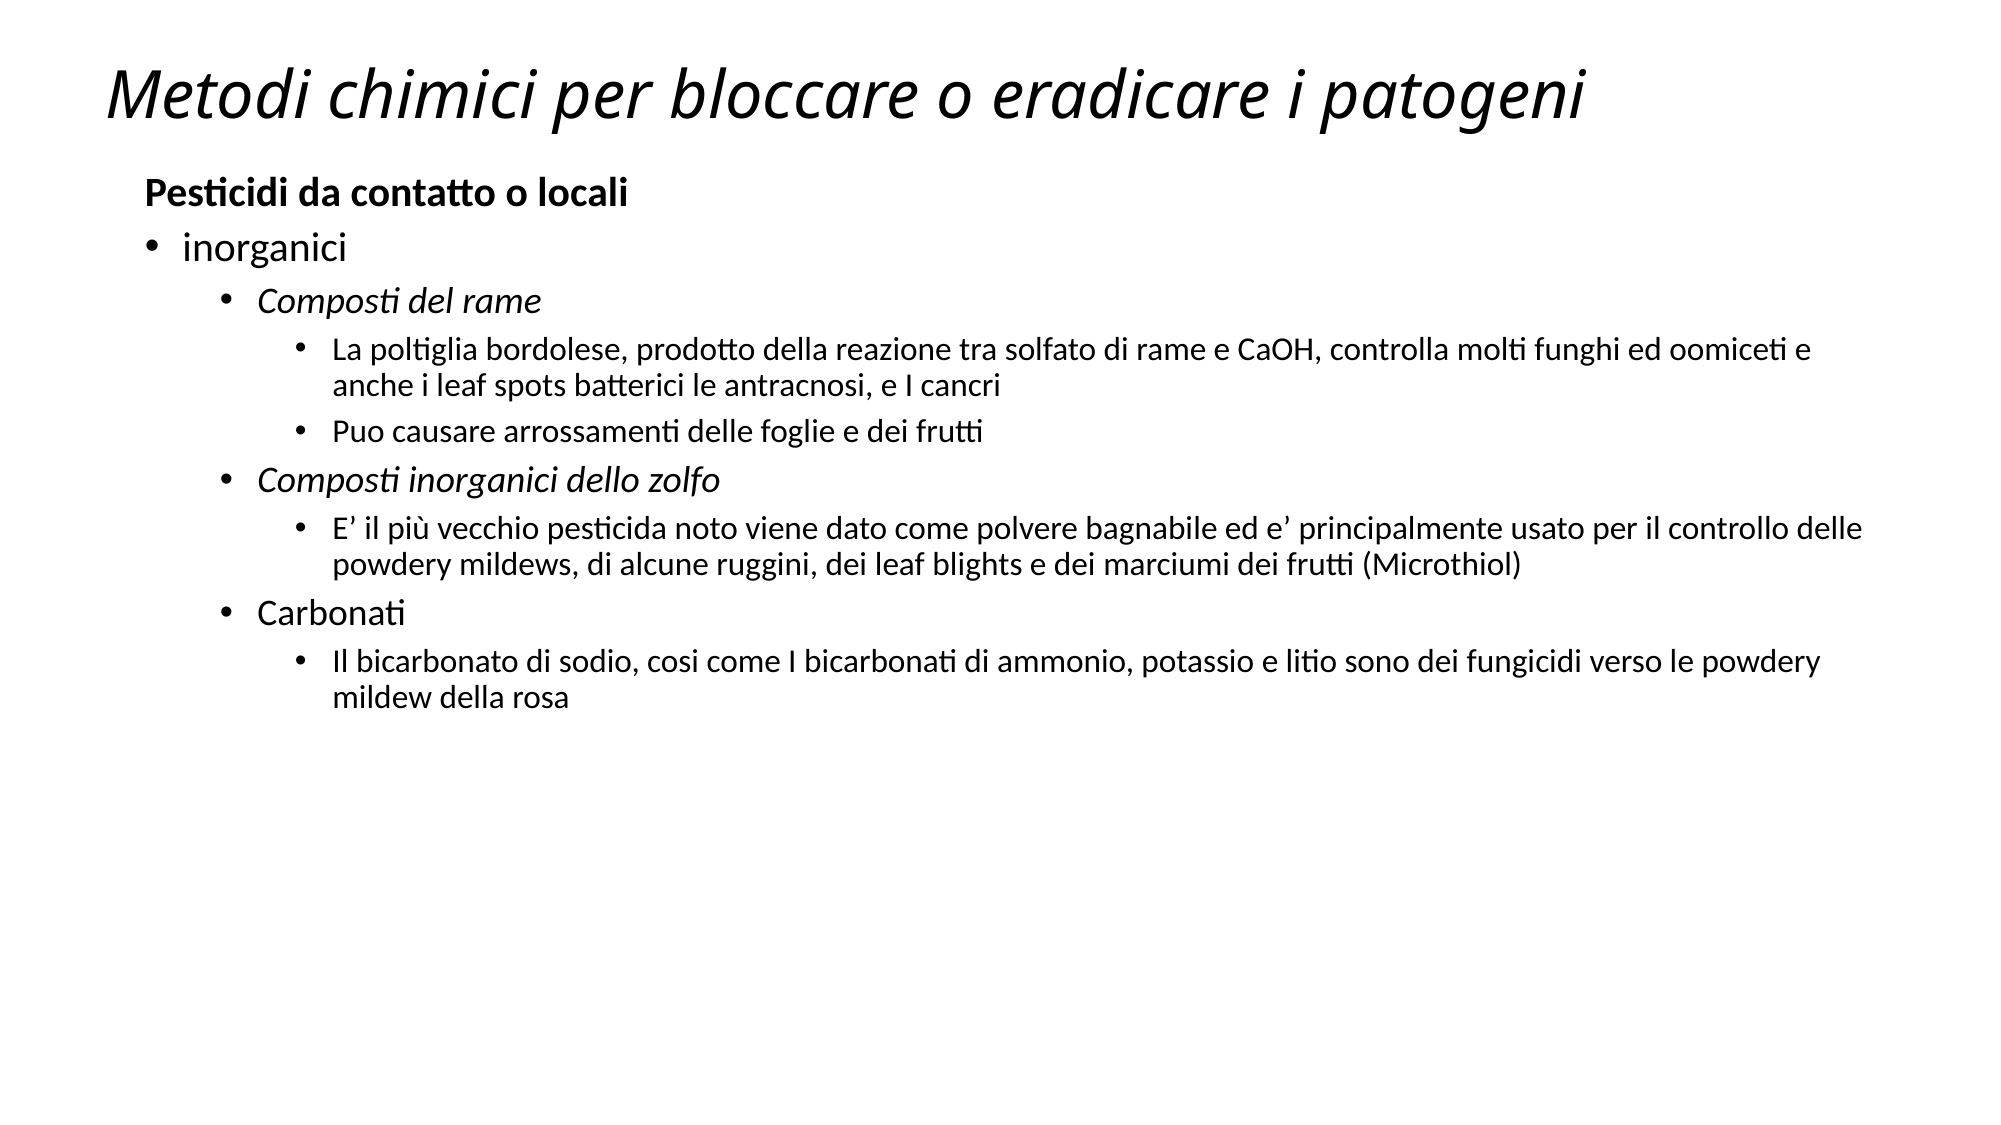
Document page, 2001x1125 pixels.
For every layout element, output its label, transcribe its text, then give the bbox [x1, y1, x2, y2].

title Metodi chimici per bloccare o eradicare i patogeni [90, 30, 1638, 162]
list Pesticidi da contatto o locali inorganici Composti del rame La poltiglia bordolese, prodotto della reazione tra solfato di rame e CaOH, controlla molti funghi ed oomiceti e anche i leaf spots batterici le antracnosi, e I cancri Puo causare arrossamenti delle foglie e dei frutti Composti inorganici dello zolfo E’ il più vecchio pesticida noto viene dato come polvere bagnabile ed e’ principalmente usato per il controllo delle powdery mildews, di alcune ruggini, dei leaf blights e dei marciumi dei frutti (Microthiol) Carbonati Il bicarbonato di sodio, cosi come I bicarbonati di ammonio, potassio e litio sono dei fungicidi verso le powdery mildew della rosa [55, 162, 1898, 1035]
